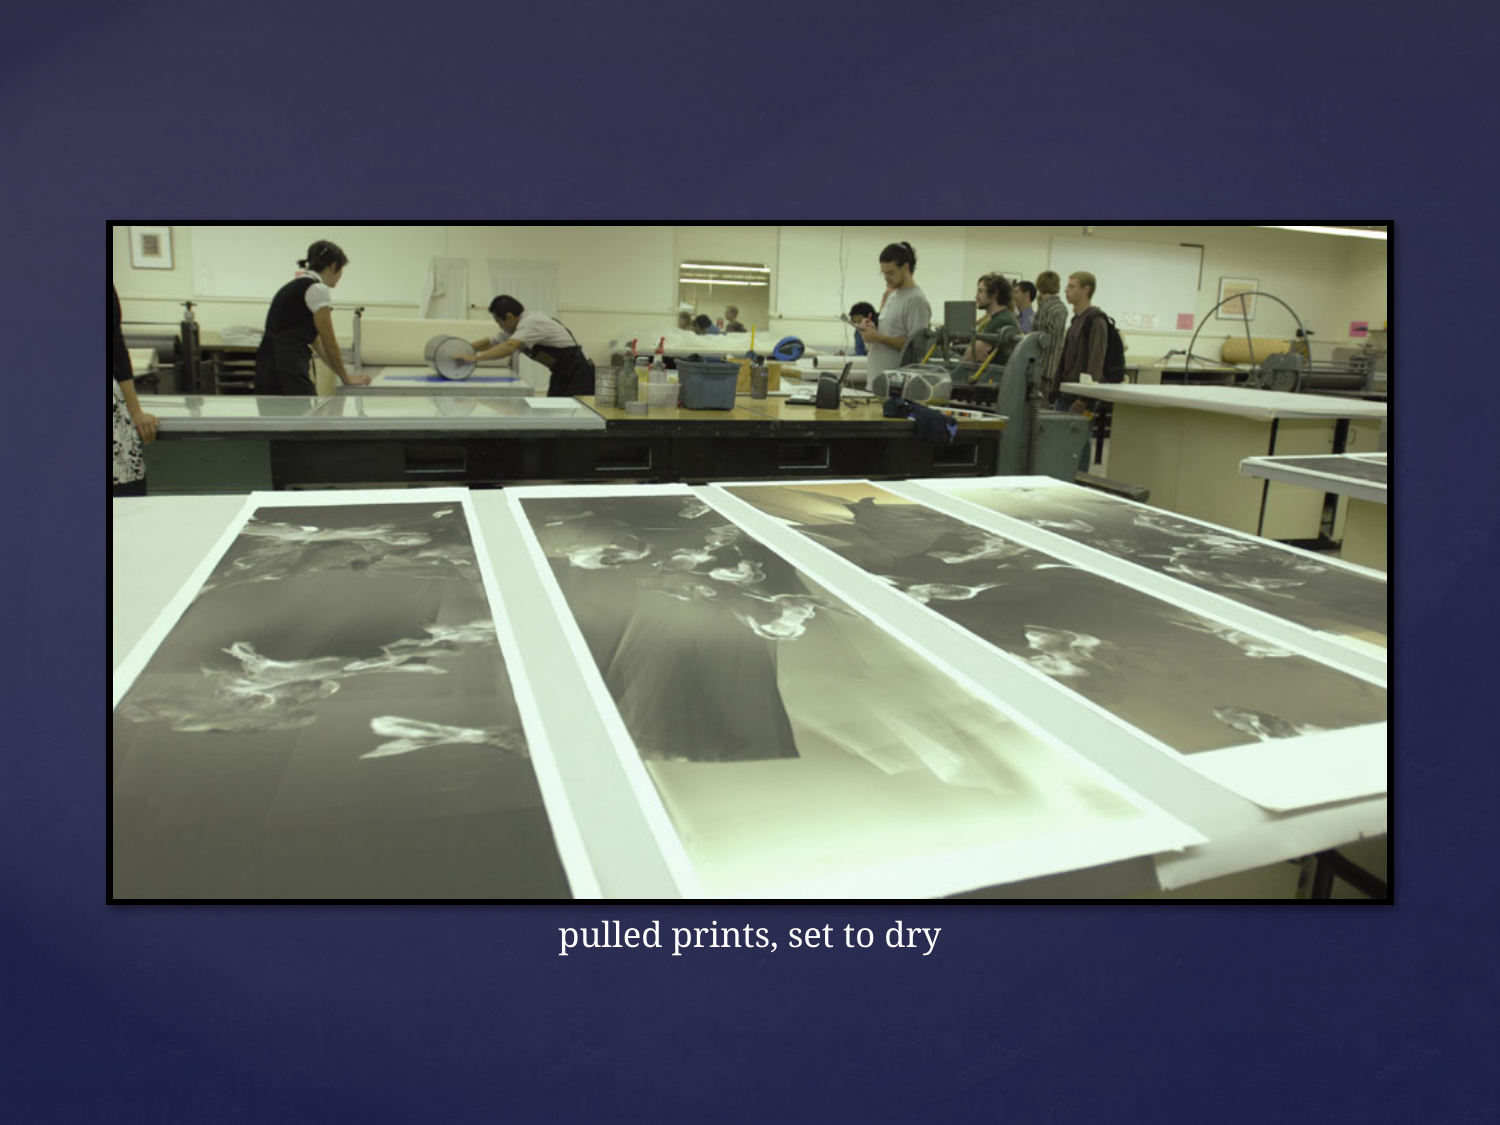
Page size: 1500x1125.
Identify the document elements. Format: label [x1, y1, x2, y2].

text_box [111, 225, 1388, 962]
